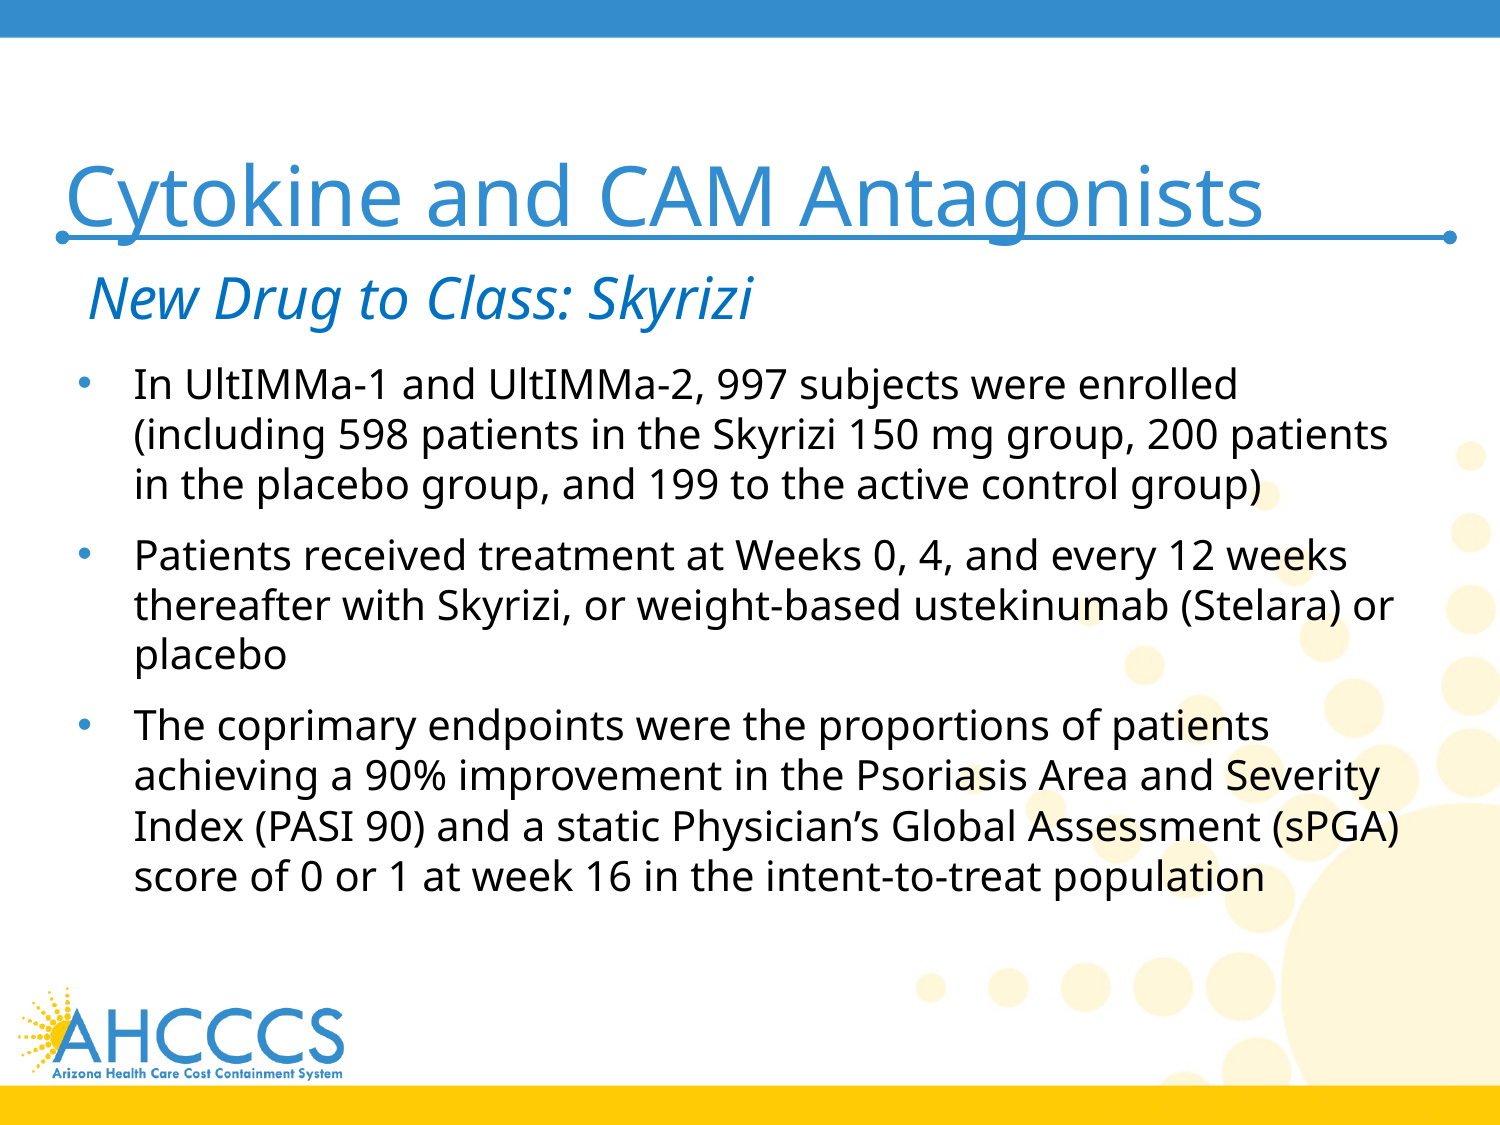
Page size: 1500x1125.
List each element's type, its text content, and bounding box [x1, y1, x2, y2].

list In UltIMMa-1 and UltIMMa-2, 997 subjects were enrolled (including 598 patients in the Skyrizi 150 mg group, 200 patients in the placebo group, and 199 to the active control group) Patients received treatment at Weeks 0, 4, and every 12 weeks thereafter with Skyrizi, or weight-based ustekinumab (Stelara) or placebo The coprimary endpoints were the proportions of patients achieving a 90% improvement in the Psoriasis Area and Severity Index (PASI 90) and a static Physician’s Global Assessment (sPGA) score of 0 or 1 at week 16 in the intent-to-treat population [62, 350, 1450, 963]
text_box New Drug to Class: Skyrizi [72, 254, 769, 339]
picture [0, 0, 1500, 1125]
title Cytokine and CAM Antagonists [50, 50, 1463, 250]
